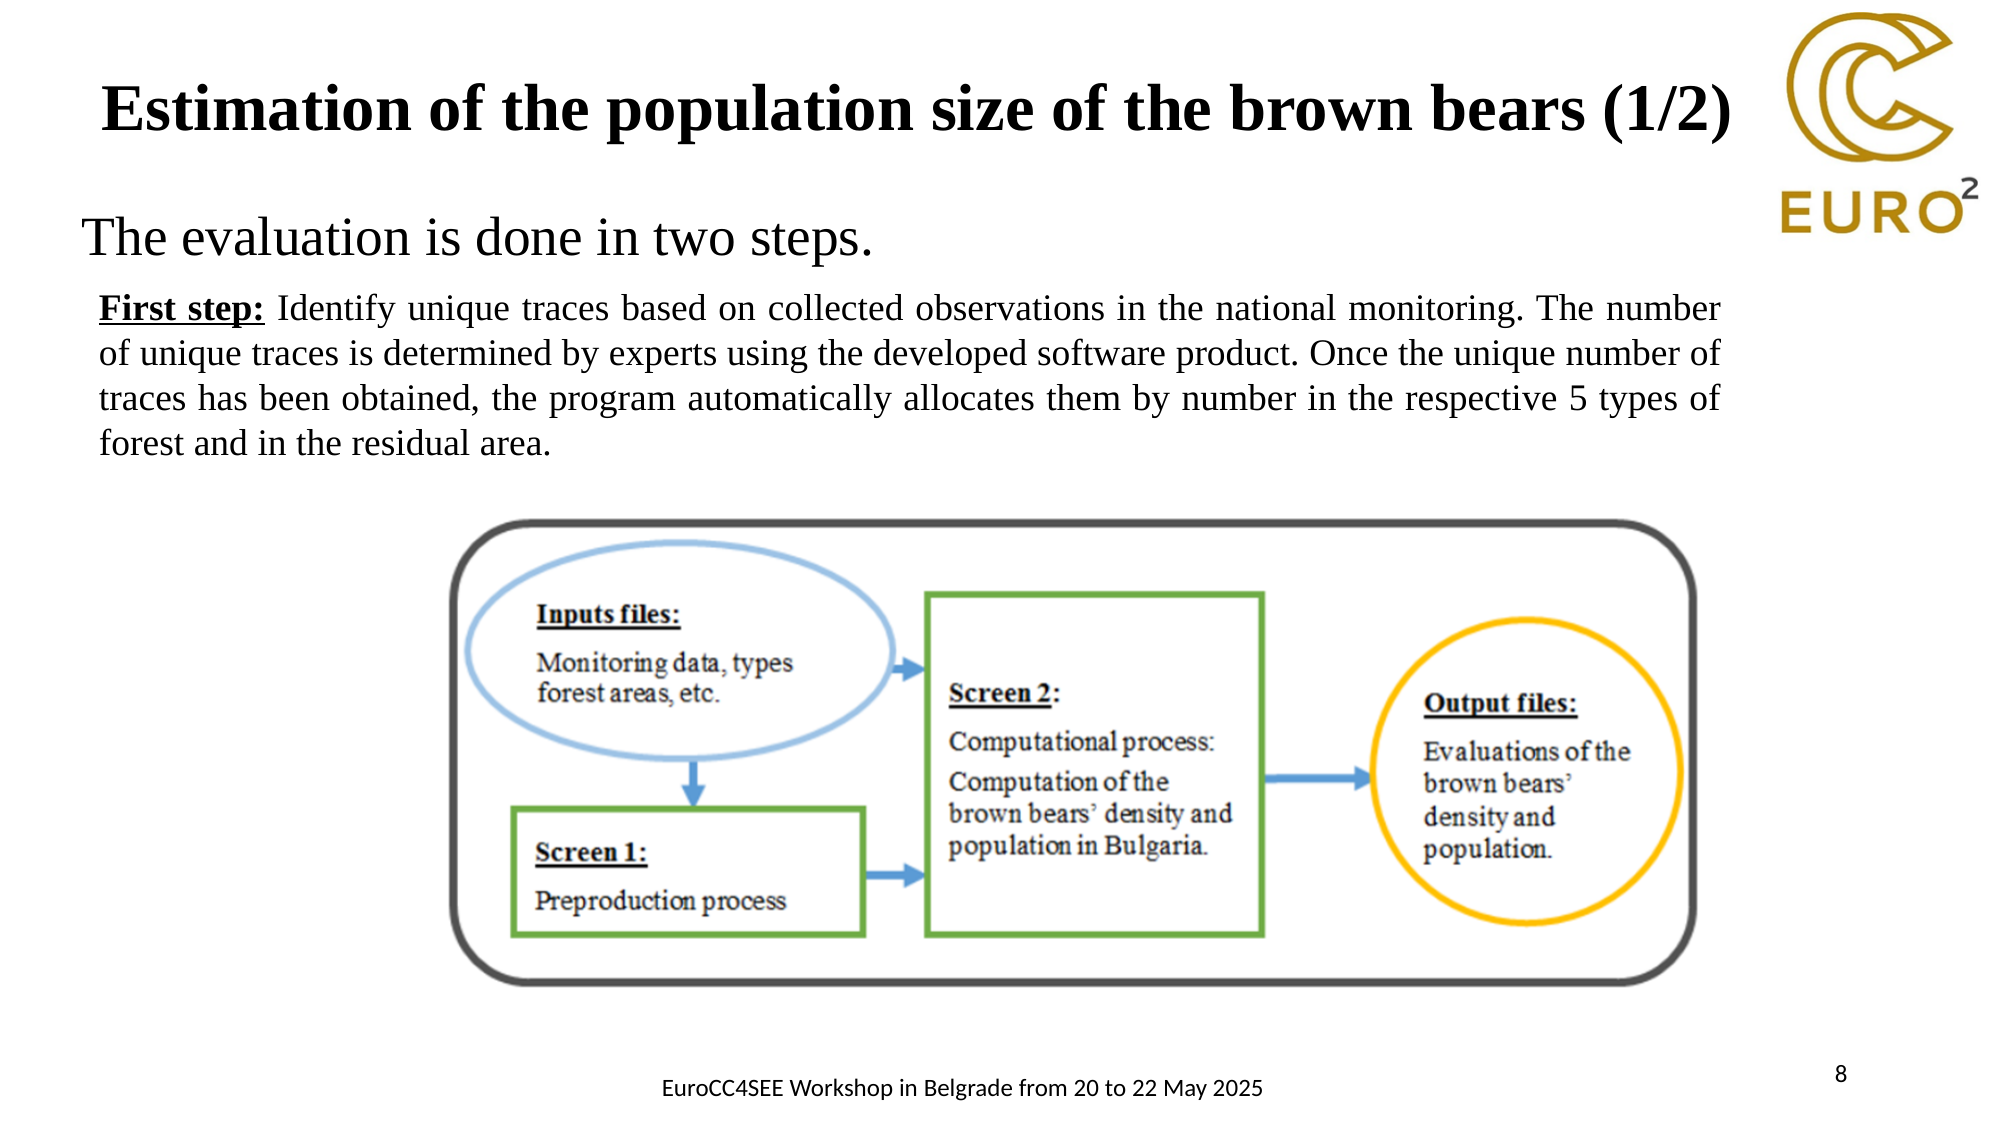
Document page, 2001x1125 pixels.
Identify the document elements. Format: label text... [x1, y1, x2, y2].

picture [433, 503, 1710, 1004]
list The evaluation is done in two steps. [66, 200, 1900, 275]
text_box First step: Identify unique traces based on collected observations in the national monitoring. The number of unique traces is determined by experts using the developed software product. Once the unique number of traces has been obtained, the program automatically allocates them by number in the respective 5 types of forest and in the residual area. [84, 275, 1738, 471]
title Estimation of the population size of the brown bears (1/2) [70, 33, 1783, 184]
picture [1756, 12, 1992, 249]
slide_number 8 [1412, 1042, 1863, 1103]
footer EuroCC4SEE Workshop in Belgrade from 20 to 22 May 2025 [305, 1069, 1622, 1103]
